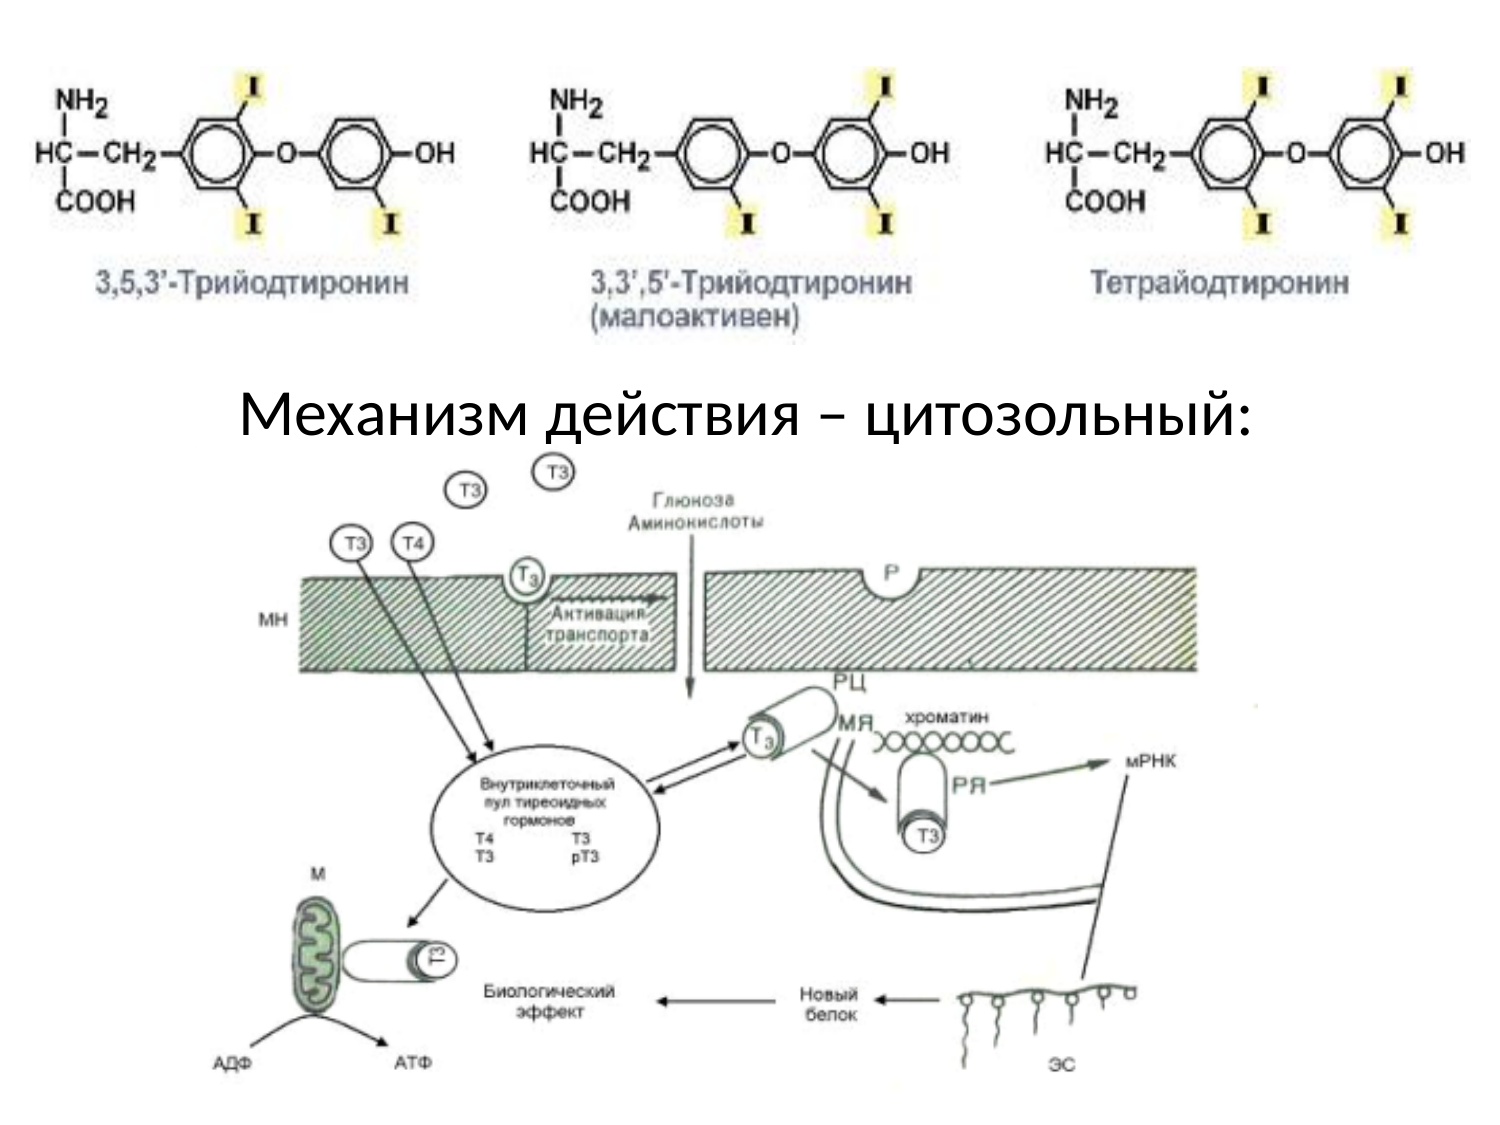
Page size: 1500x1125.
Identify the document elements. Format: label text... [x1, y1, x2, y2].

picture [194, 444, 1259, 1089]
list Механизм действия – цитозольный: [71, 361, 1422, 457]
picture [29, 66, 1471, 345]
